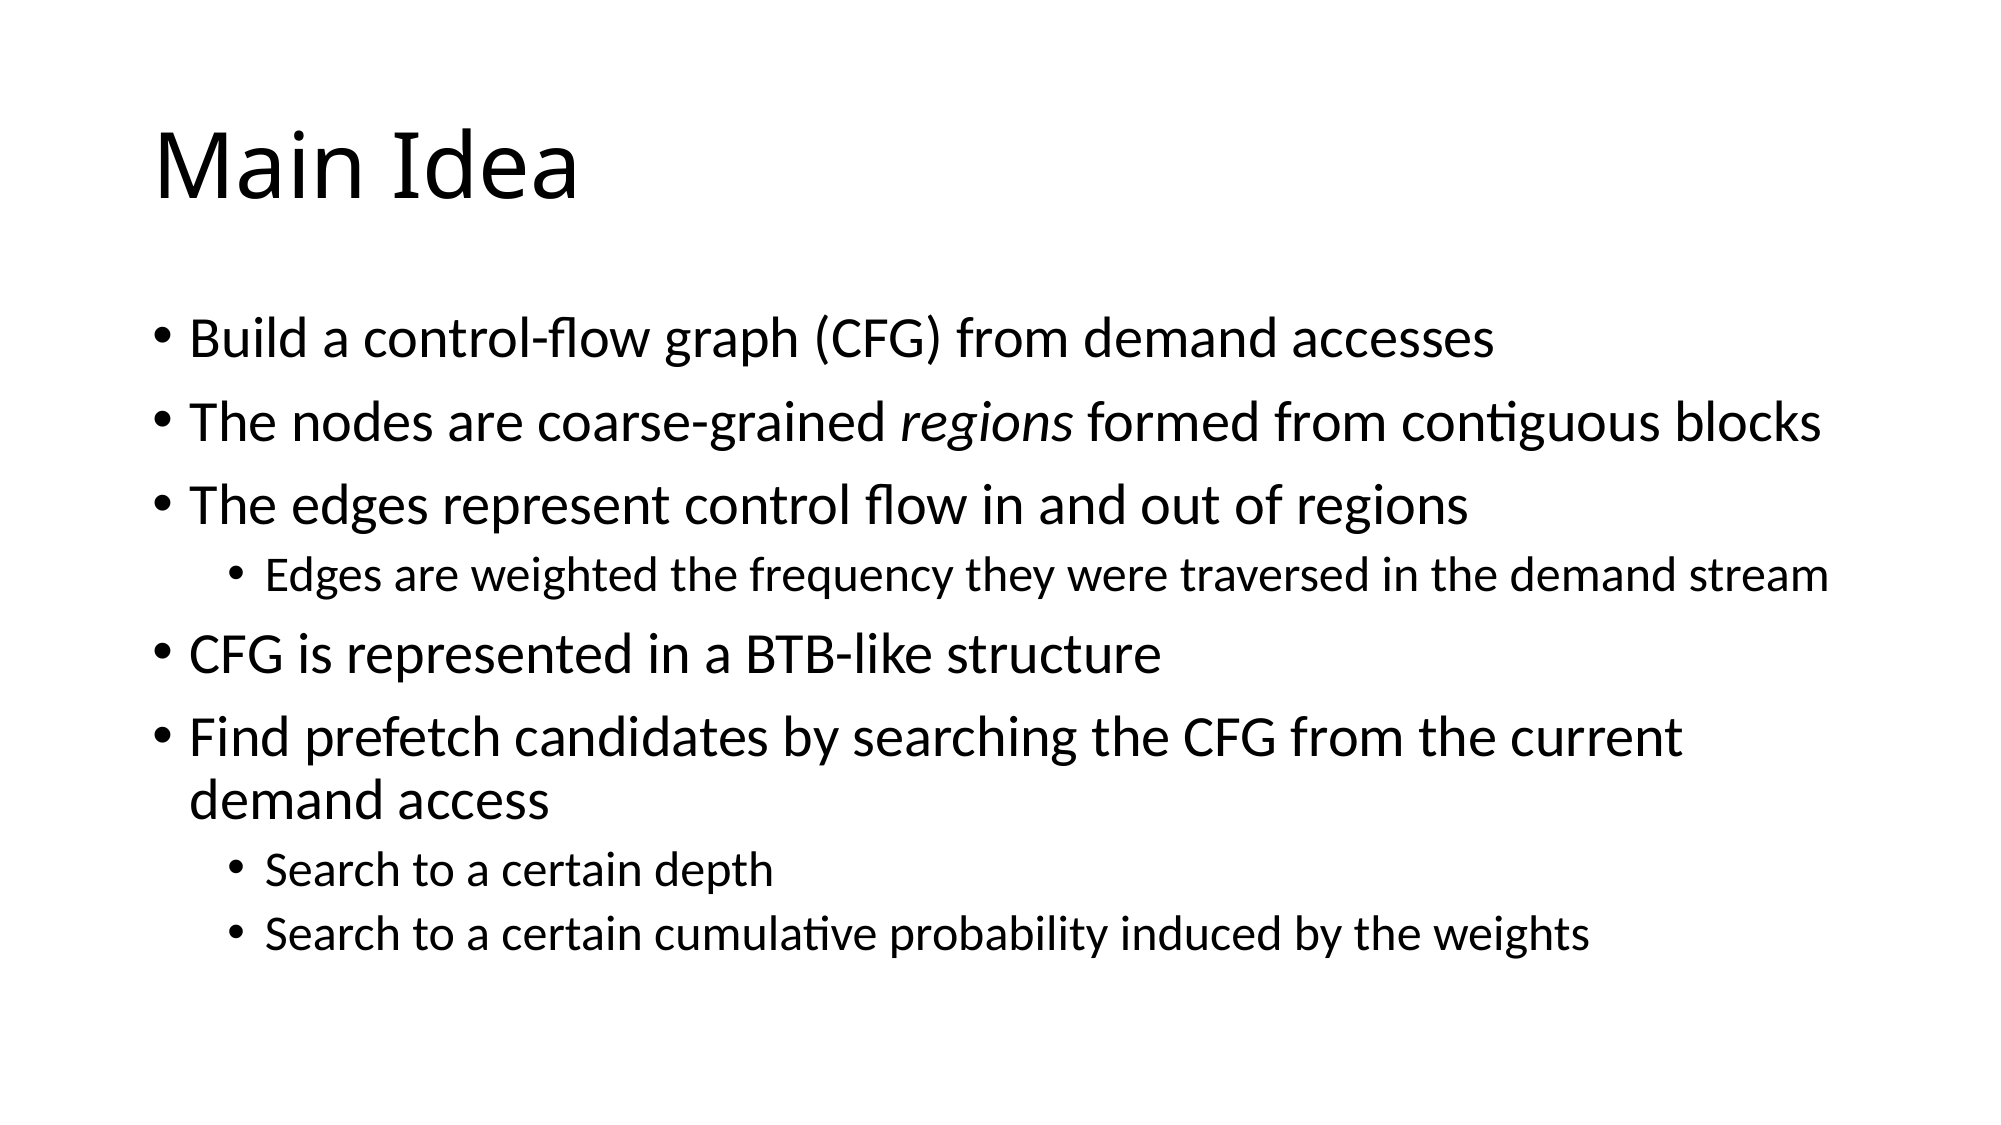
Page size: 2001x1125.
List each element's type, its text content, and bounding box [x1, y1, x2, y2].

list Build a control-flow graph (CFG) from demand accesses The nodes are coarse-grained regions formed from contiguous blocks The edges represent control flow in and out of regions Edges are weighted the frequency they were traversed in the demand stream CFG is represented in a BTB-like structure Find prefetch candidates by searching the CFG from the current demand access Search to a certain depth Search to a certain cumulative probability induced by the weights [137, 299, 1863, 1014]
title Main Idea [137, 59, 1863, 278]
